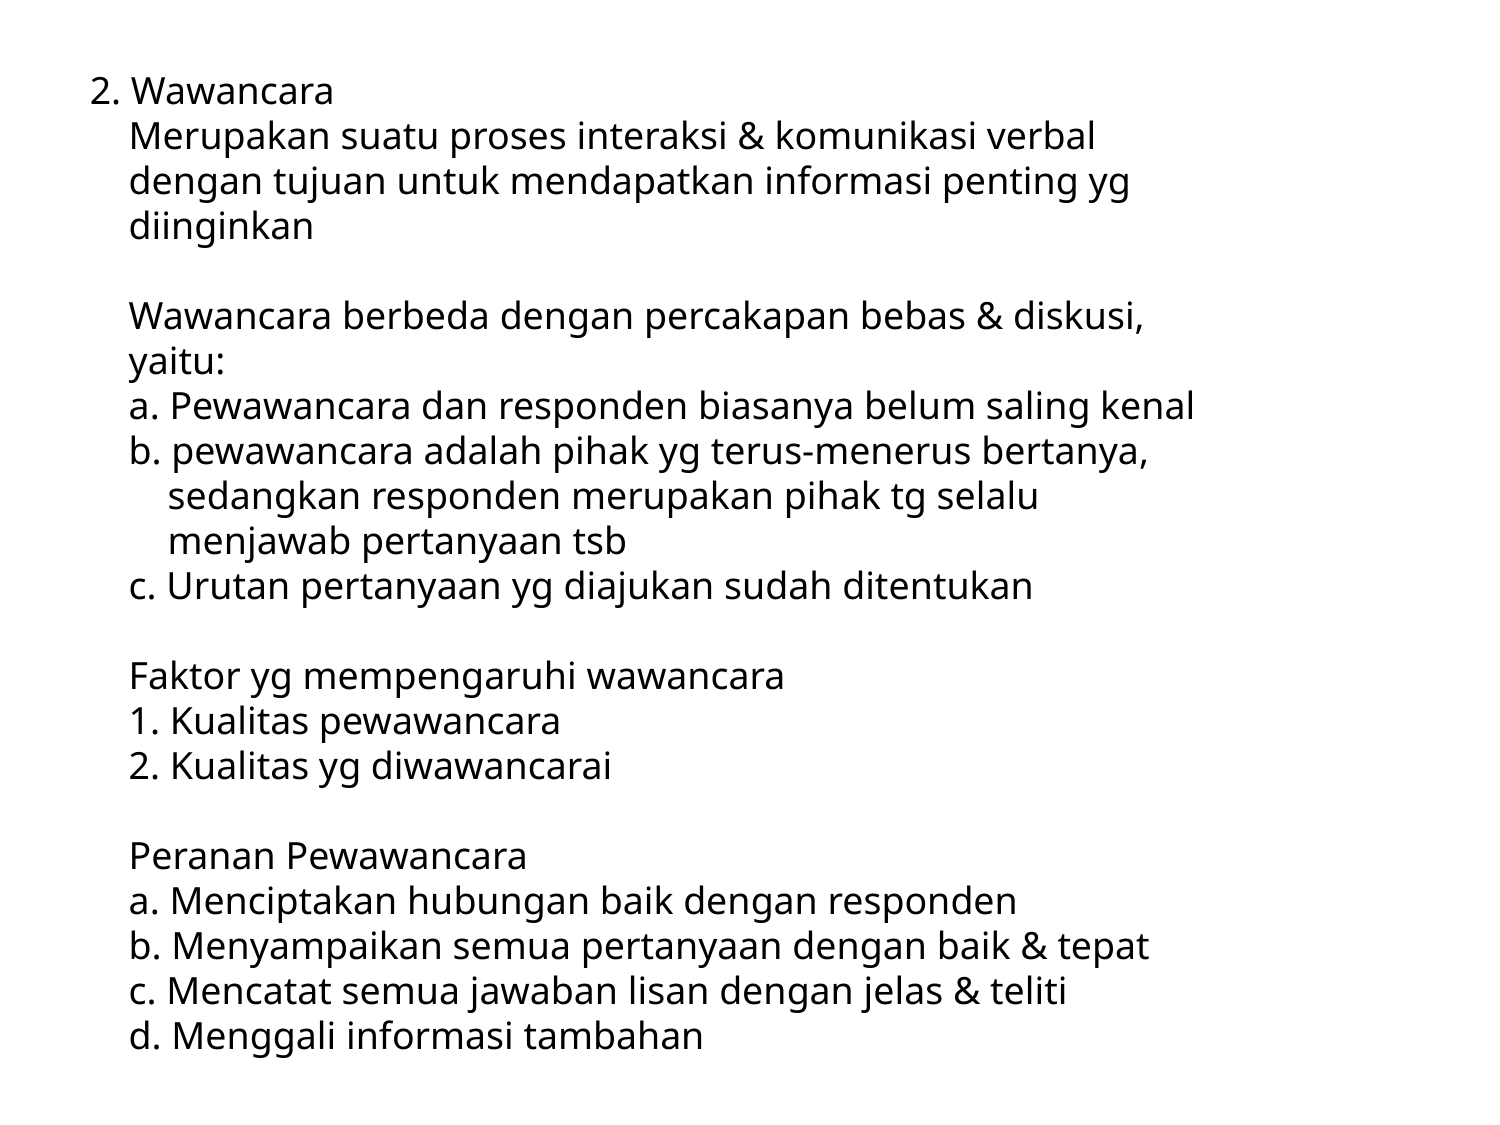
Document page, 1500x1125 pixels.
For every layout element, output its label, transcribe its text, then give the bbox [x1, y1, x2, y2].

text_box 2. Wawancara Merupakan suatu proses interaksi & komunikasi verbal dengan tujuan untuk mendapatkan informasi penting yg diinginkan Wawancara berbeda dengan percakapan bebas & diskusi, yaitu: a. Pewawancara dan responden biasanya belum saling kenal b. pewawancara adalah pihak yg terus-menerus bertanya, sedangkan responden merupakan pihak tg selalu menjawab pertanyaan tsb c. Urutan pertanyaan yg diajukan sudah ditentukan Faktor yg mempengaruhi wawancara 1. Kualitas pewawancara 2. Kualitas yg diwawancarai Peranan Pewawancara a. Menciptakan hubungan baik dengan responden b. Menyampaikan semua pertanyaan dengan baik & tepat c. Mencatat semua jawaban lisan dengan jelas & teliti d. Menggali informasi tambahan [74, 59, 1425, 1064]
